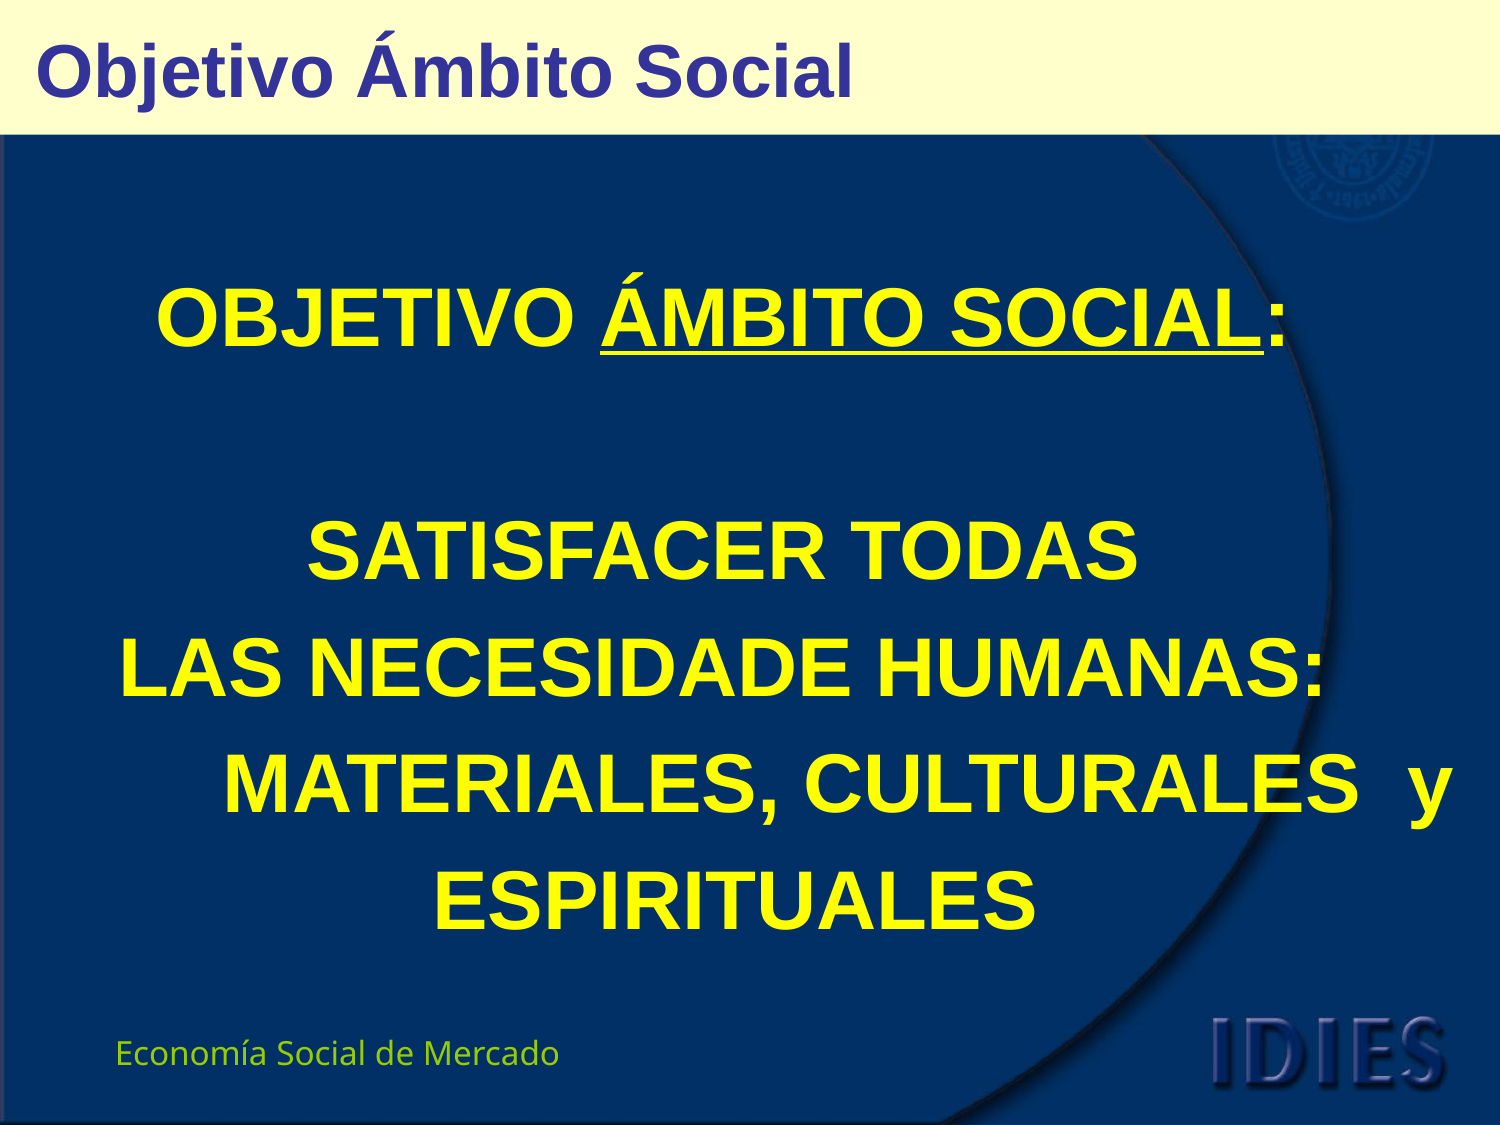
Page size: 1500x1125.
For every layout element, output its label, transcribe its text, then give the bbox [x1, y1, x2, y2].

list OBJETIVO ÁMBITO SOCIAL: SATISFACER TODAS LAS NECESIDADE HUMANAS: MATERIALES, CULTURALES y ESPIRITUALES [0, 255, 1471, 977]
picture [0, 135, 1500, 1125]
title Objetivo Ámbito Social [0, 0, 1500, 135]
